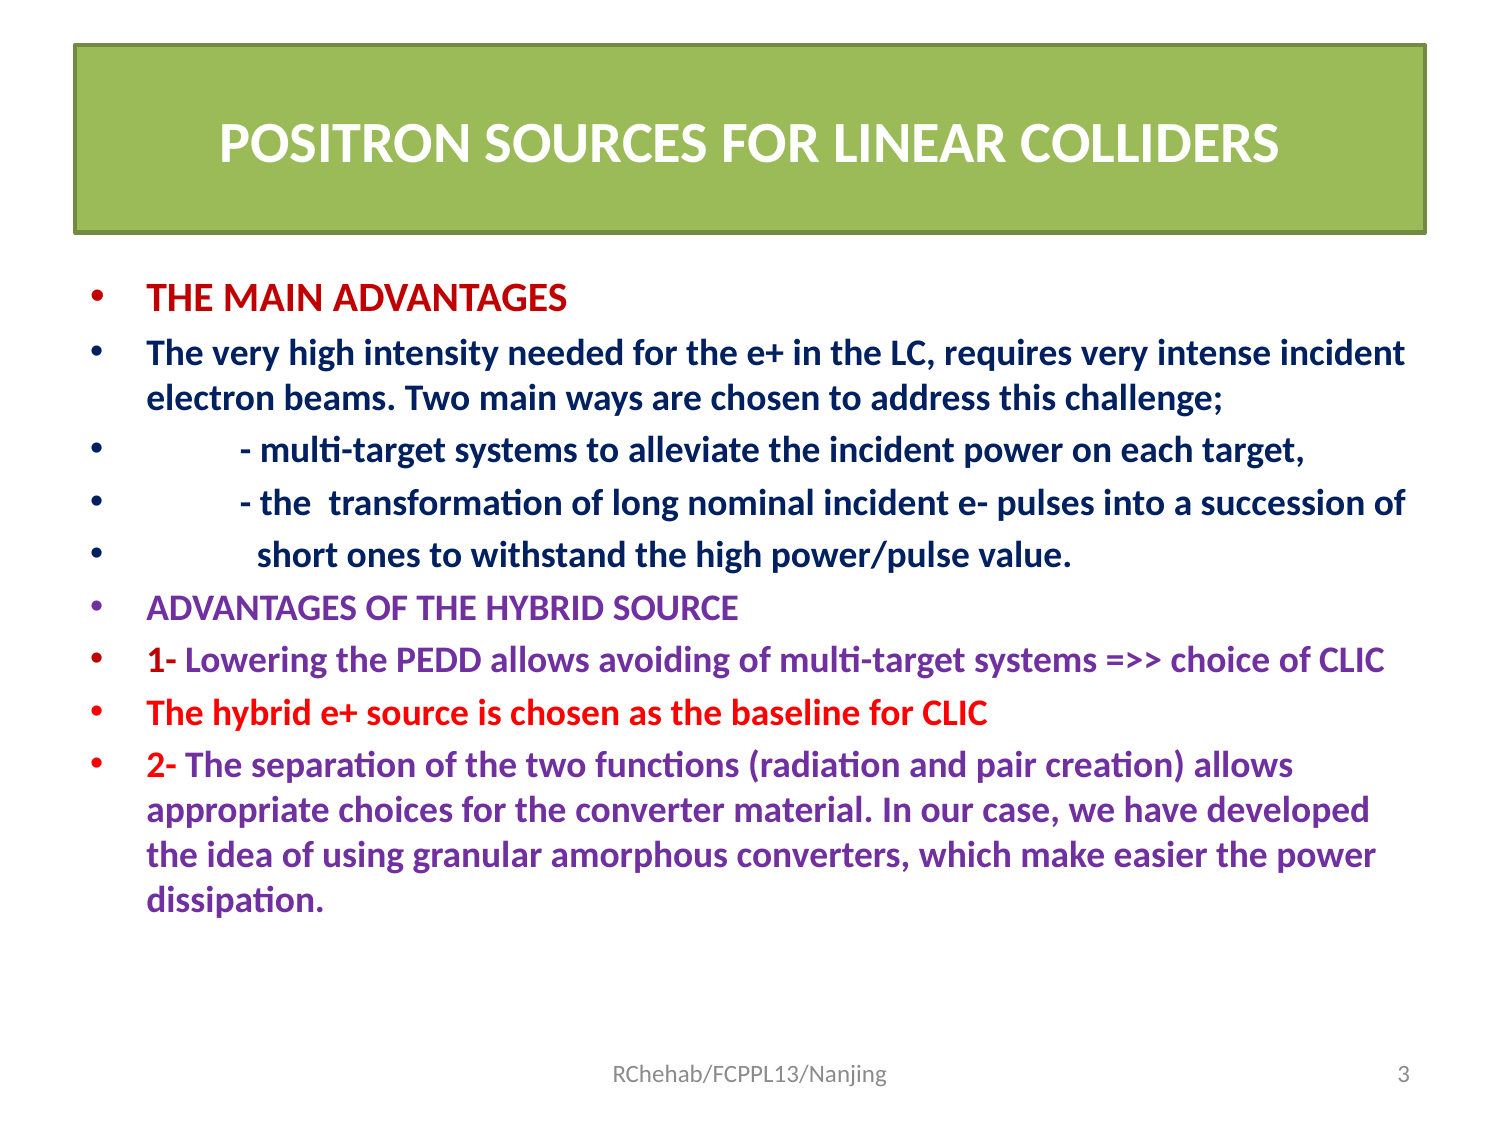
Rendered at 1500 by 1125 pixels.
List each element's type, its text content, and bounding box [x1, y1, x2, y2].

list THE MAIN ADVANTAGES The very high intensity needed for the e+ in the LC, requires very intense incident electron beams. Two main ways are chosen to address this challenge; - multi-target systems to alleviate the incident power on each target, - the transformation of long nominal incident e- pulses into a succession of short ones to withstand the high power/pulse value. ADVANTAGES OF THE HYBRID SOURCE 1- Lowering the PEDD allows avoiding of multi-target systems =>> choice of CLIC The hybrid e+ source is chosen as the baseline for CLIC 2- The separation of the two functions (radiation and pair creation) allows appropriate choices for the converter material. In our case, we have developed the idea of using granular amorphous converters, which make easier the power dissipation. [75, 262, 1425, 1005]
footer RChehab/FCPPL13/Nanjing [512, 1042, 988, 1103]
slide_number 3 [1074, 1042, 1425, 1103]
title POSITRON SOURCES FOR LINEAR COLLIDERS [73, 43, 1427, 235]
